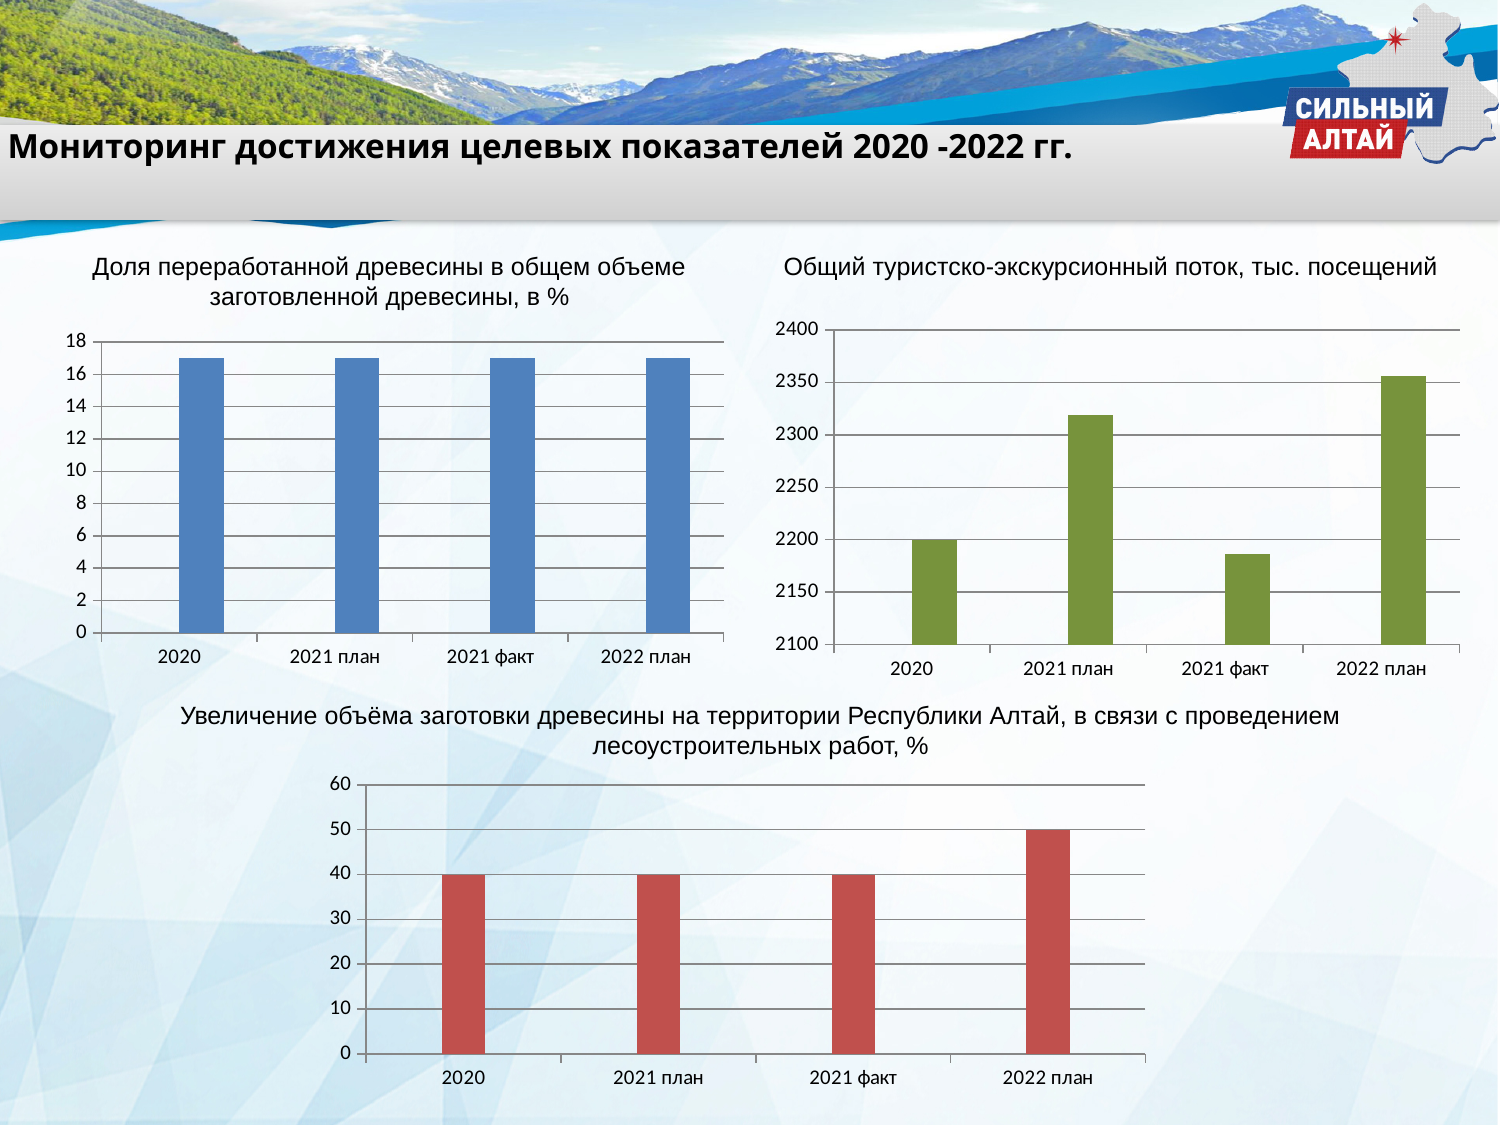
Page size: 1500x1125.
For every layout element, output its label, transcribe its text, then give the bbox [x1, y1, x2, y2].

text_box Общий туристско-экскурсионный поток, тыс. посещений [751, 243, 1471, 289]
text_box Доля переработанной древесины в общем объеме заготовленной древесины, в % [64, 243, 715, 323]
text_box Увеличение объёма заготовки древесины на территории Республики Алтай, в связи с проведением лесоустроительных работ, % [53, 692, 1469, 767]
title Мониторинг достижения целевых показателей 2020 -2022 гг. [0, 125, 1500, 221]
chart [312, 767, 1163, 1096]
chart [50, 324, 738, 676]
picture [0, 221, 1498, 1125]
picture [0, 0, 1499, 165]
chart [760, 312, 1475, 688]
